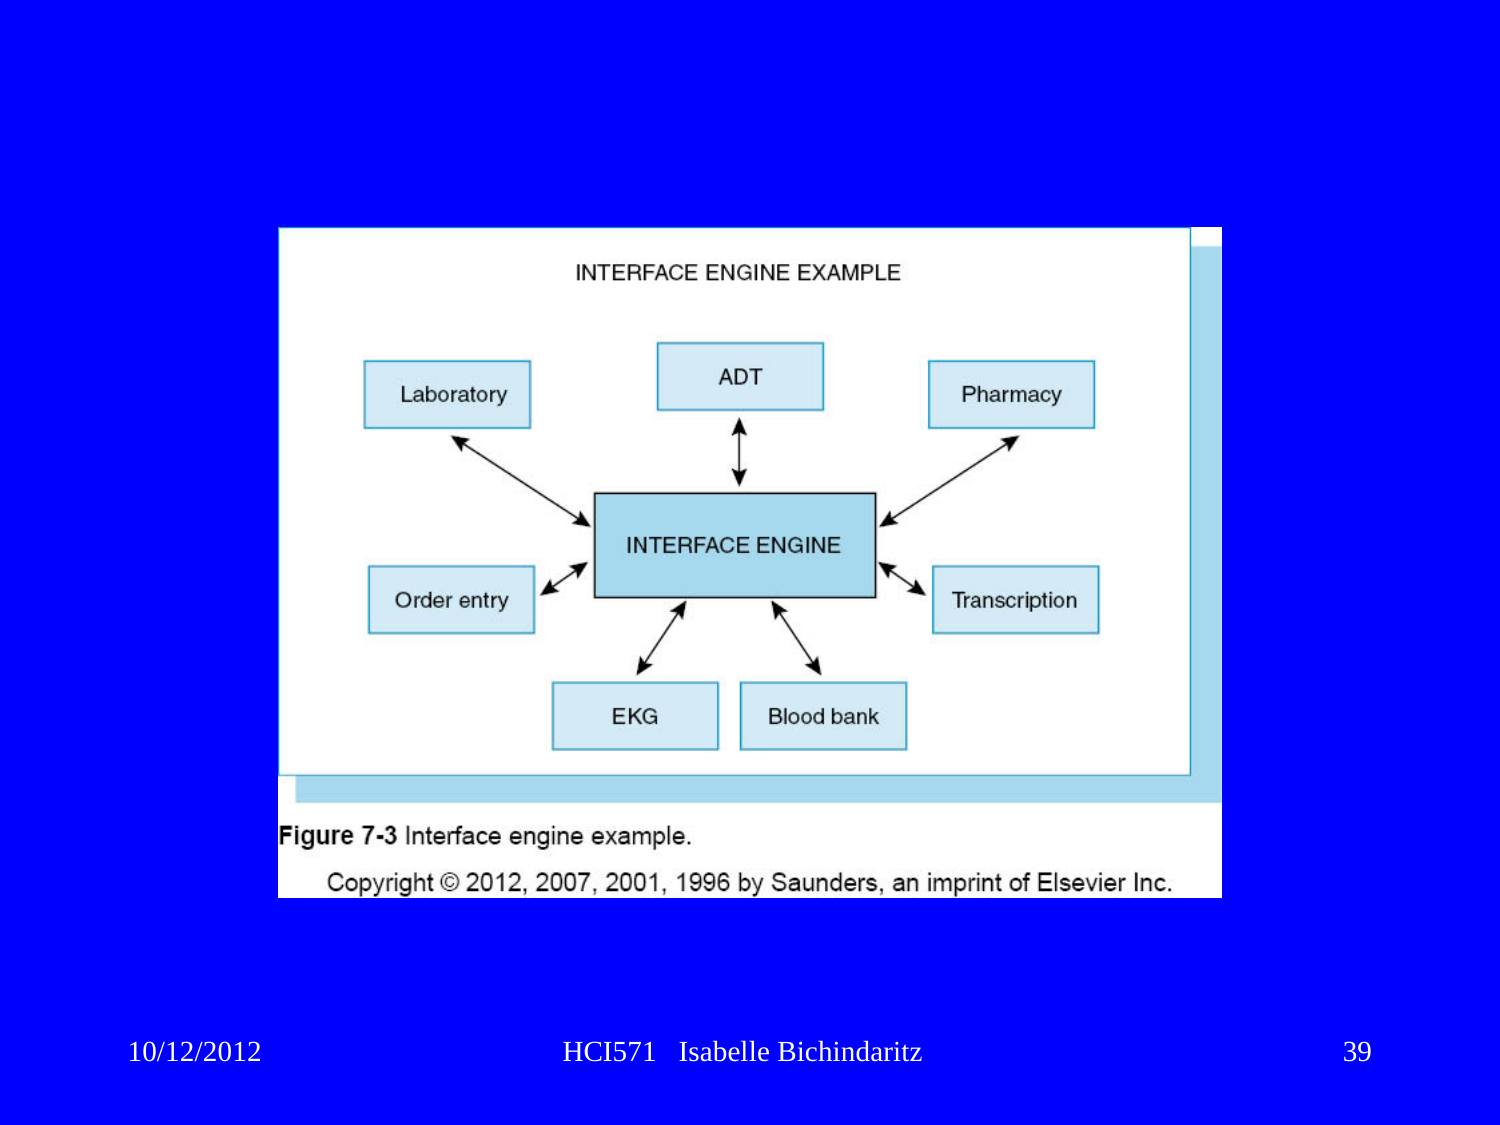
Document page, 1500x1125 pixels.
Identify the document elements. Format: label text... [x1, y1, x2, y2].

picture [278, 227, 1222, 898]
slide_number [112, 1024, 426, 1101]
slide_number 39 [1074, 1024, 1388, 1101]
footer HCI571 Isabelle Bichindaritz [512, 1024, 988, 1101]
